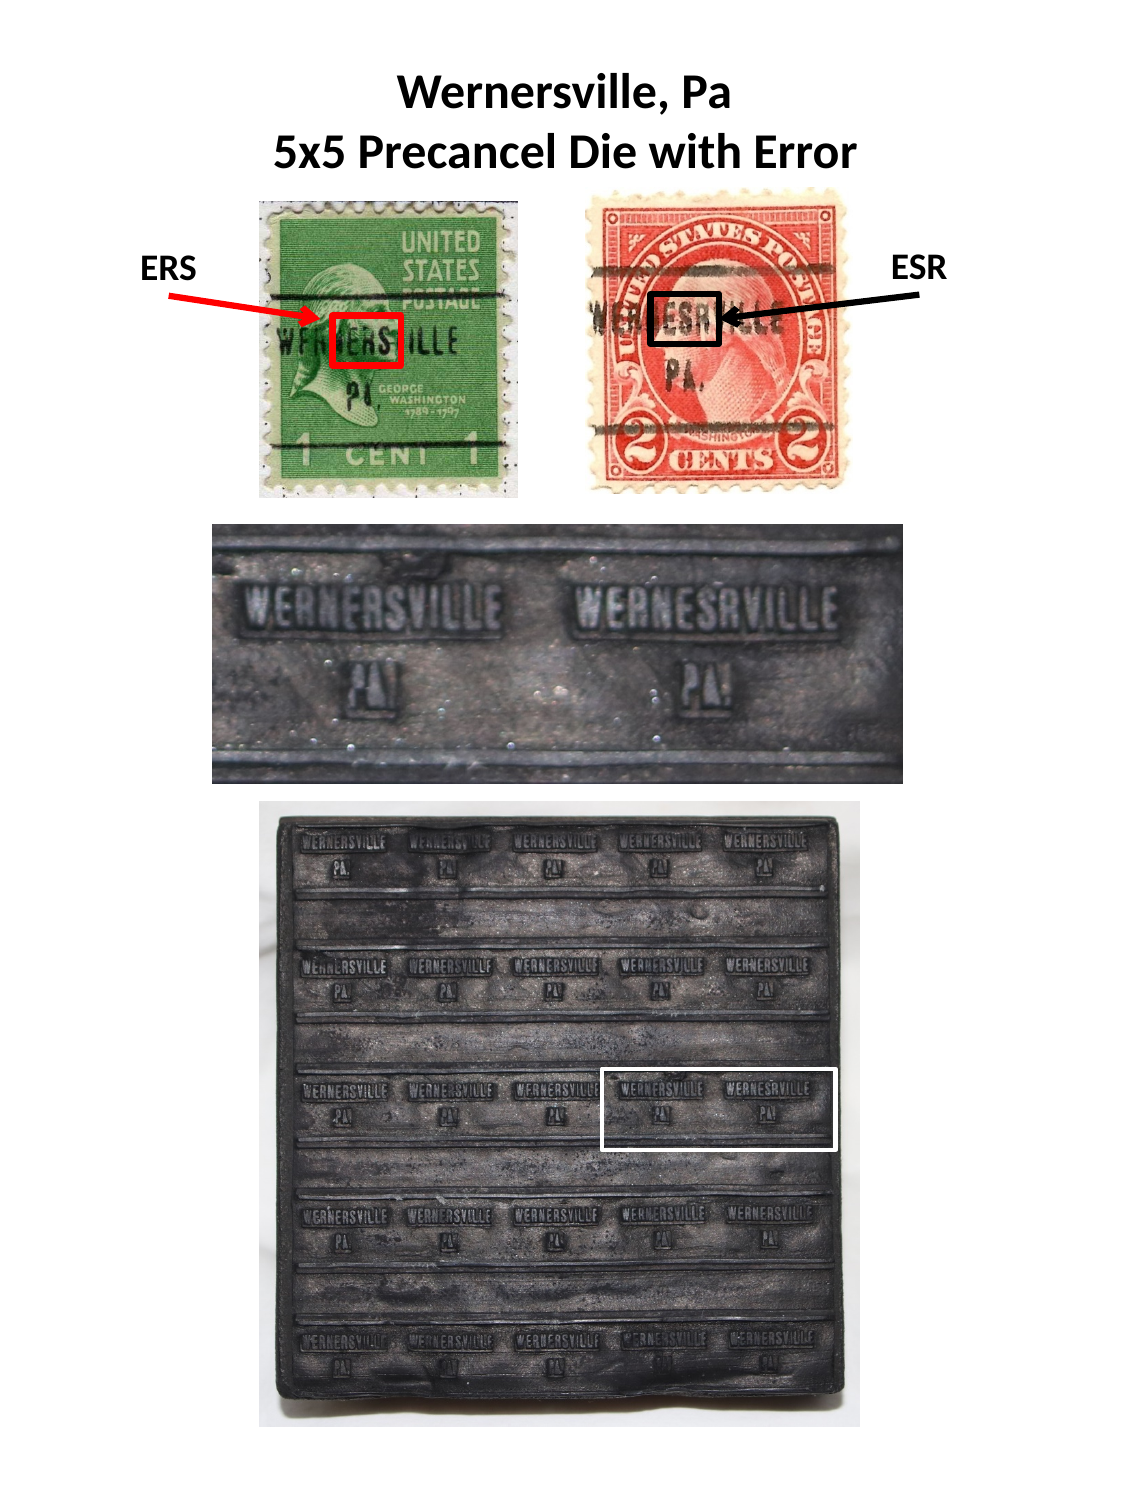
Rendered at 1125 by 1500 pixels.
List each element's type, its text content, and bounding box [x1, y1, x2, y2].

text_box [718, 295, 920, 319]
text_box Wernersville, Pa 5x5 Precancel Die with Error [258, 51, 873, 186]
picture [259, 201, 518, 498]
picture [212, 524, 904, 785]
picture [259, 801, 860, 1427]
text_box ESR [876, 234, 963, 295]
text_box ERS [125, 235, 212, 296]
picture [585, 187, 853, 494]
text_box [168, 296, 321, 320]
